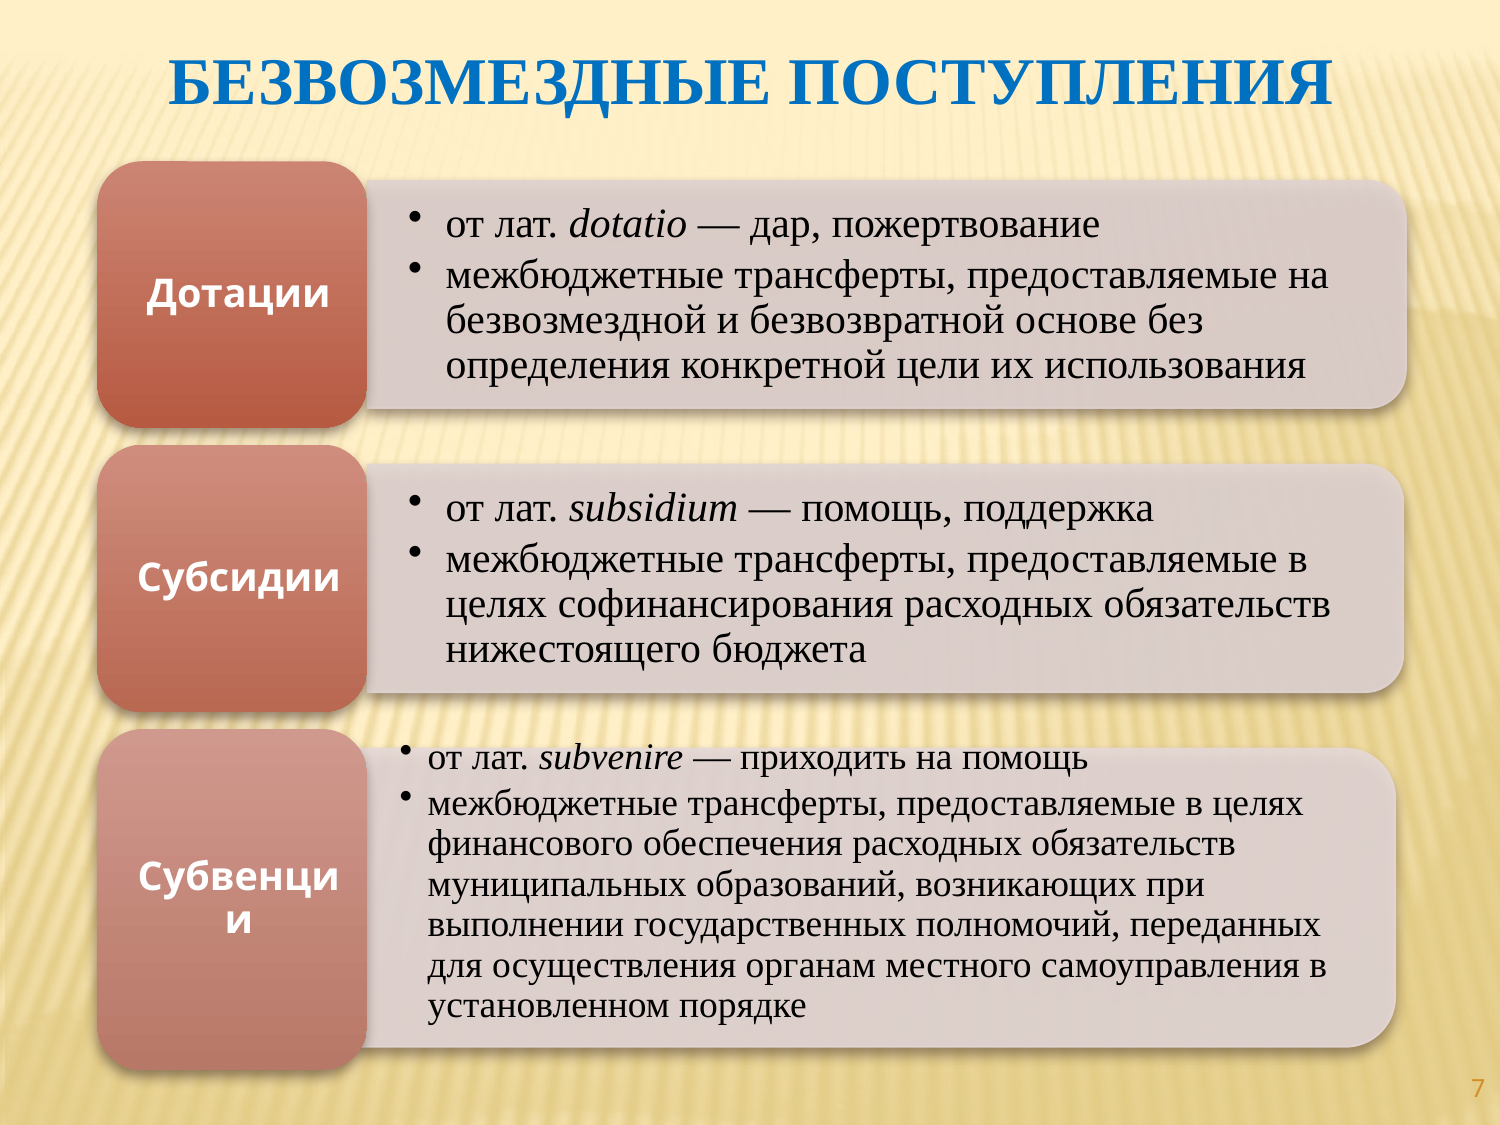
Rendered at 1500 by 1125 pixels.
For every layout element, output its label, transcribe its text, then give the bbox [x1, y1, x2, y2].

text_box БЕЗВОЗМЕЗДНЫЕ ПОСТУПЛЕНИЯ [76, 30, 1427, 135]
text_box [76, 160, 1427, 1071]
slide_number 7 [1149, 1065, 1500, 1125]
